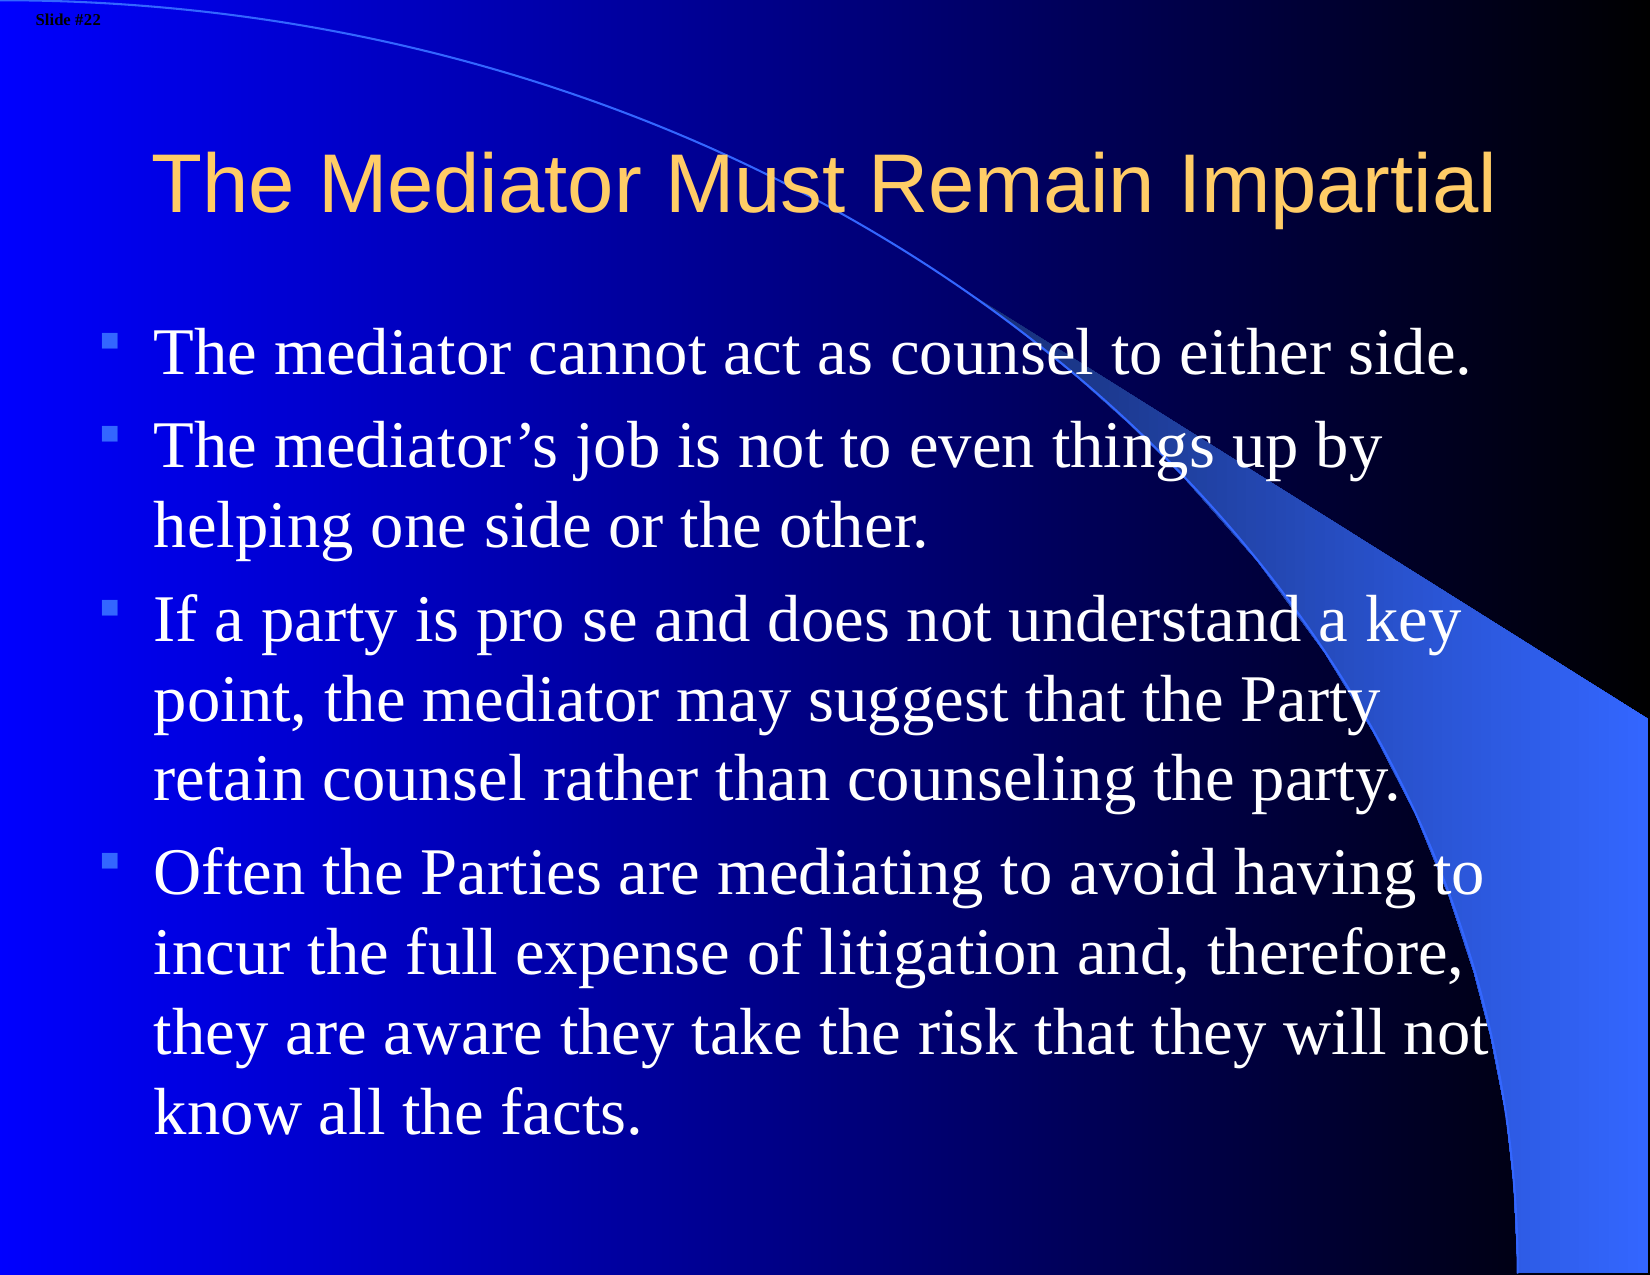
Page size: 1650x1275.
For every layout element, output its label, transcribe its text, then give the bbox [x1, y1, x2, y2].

list The mediator cannot act as counsel to either side. The mediator’s job is not to even things up by helping one side or the other. If a party is pro se and does not understand a key point, the mediator may suggest that the Party retain counsel rather than counseling the party. Often the Parties are mediating to avoid having to incur the full expense of litigation and, therefore, they are aware they take the risk that they will not know all the facts. [82, 300, 1568, 1118]
title The Mediator Must Remain Impartial [123, 113, 1527, 300]
